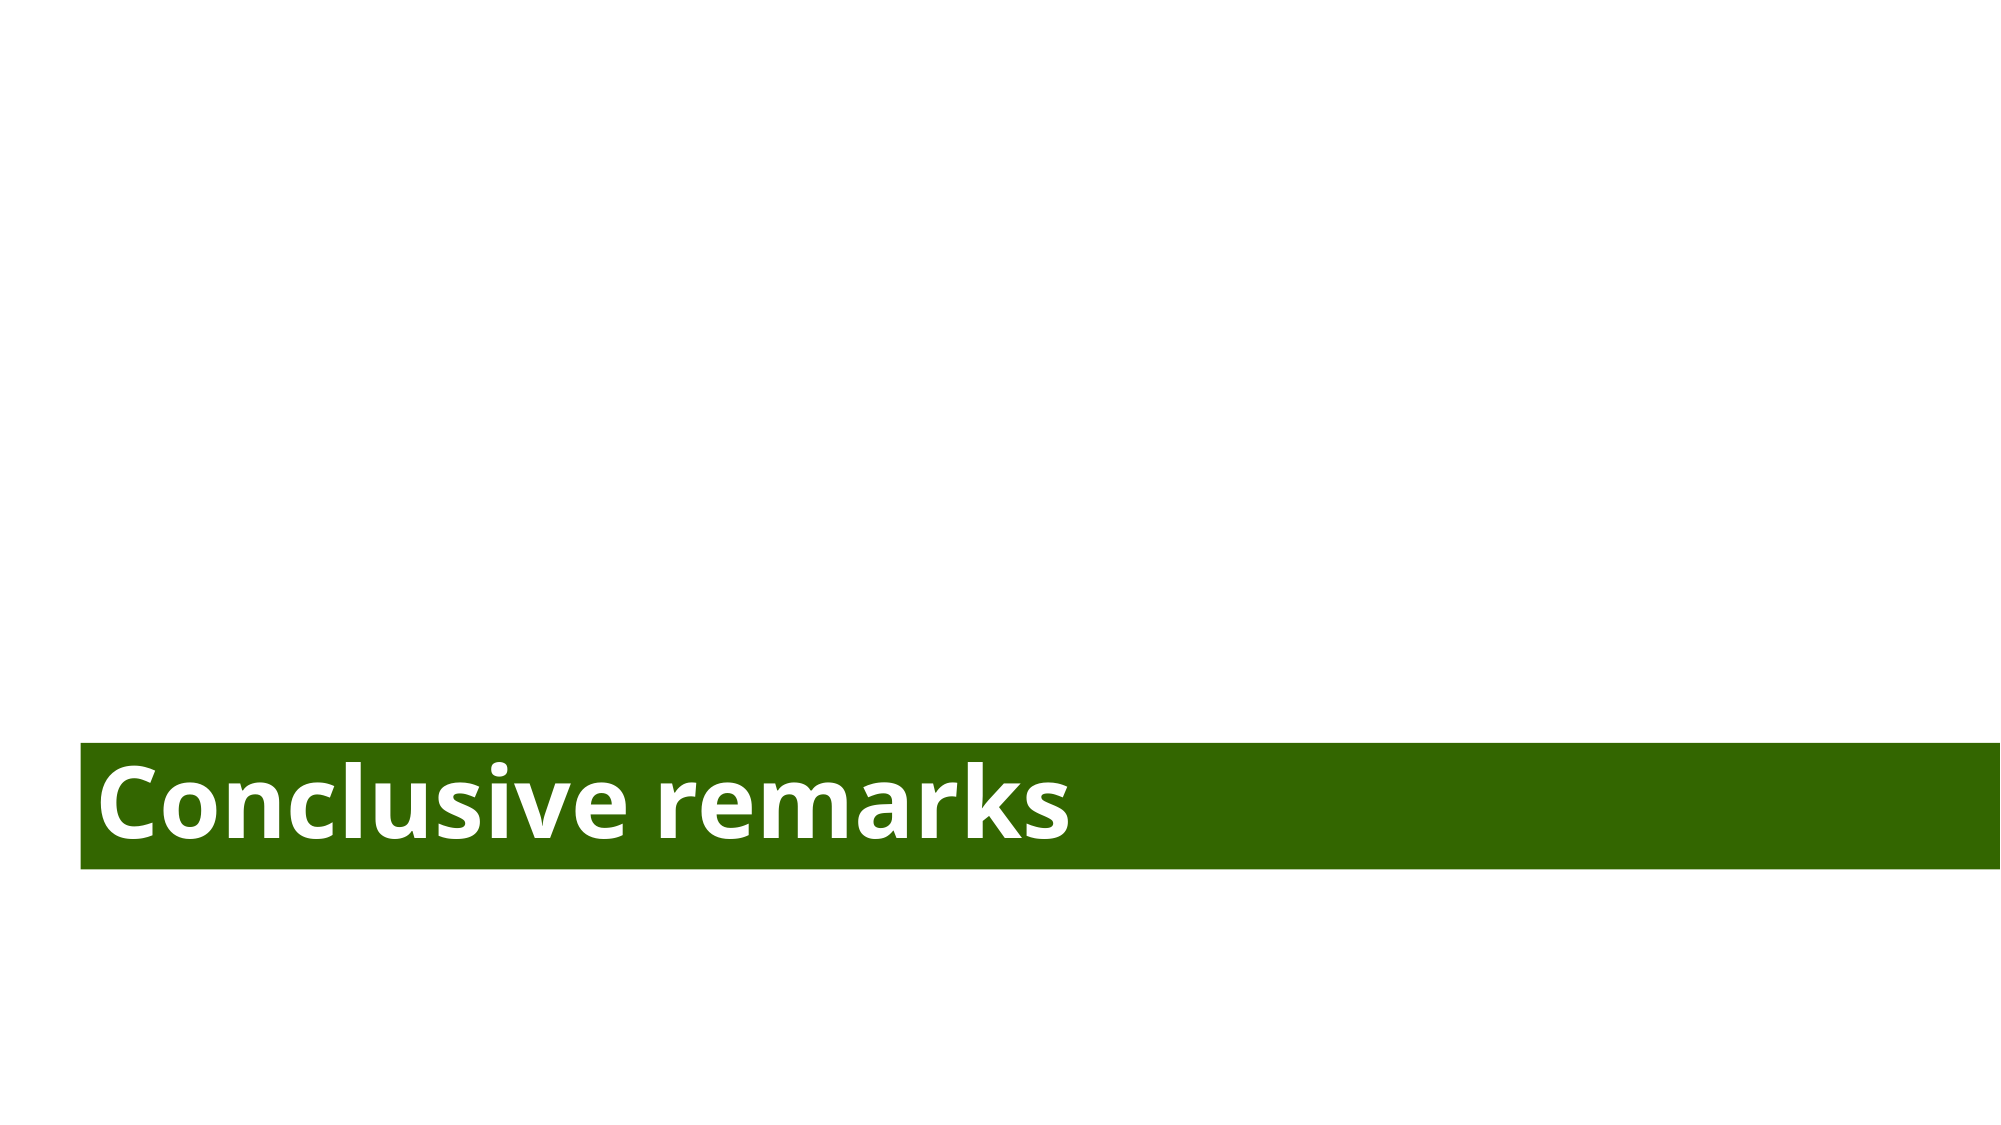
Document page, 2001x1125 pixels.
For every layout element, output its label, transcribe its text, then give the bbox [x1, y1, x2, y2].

title Conclusive remarks [80, 742, 2000, 870]
